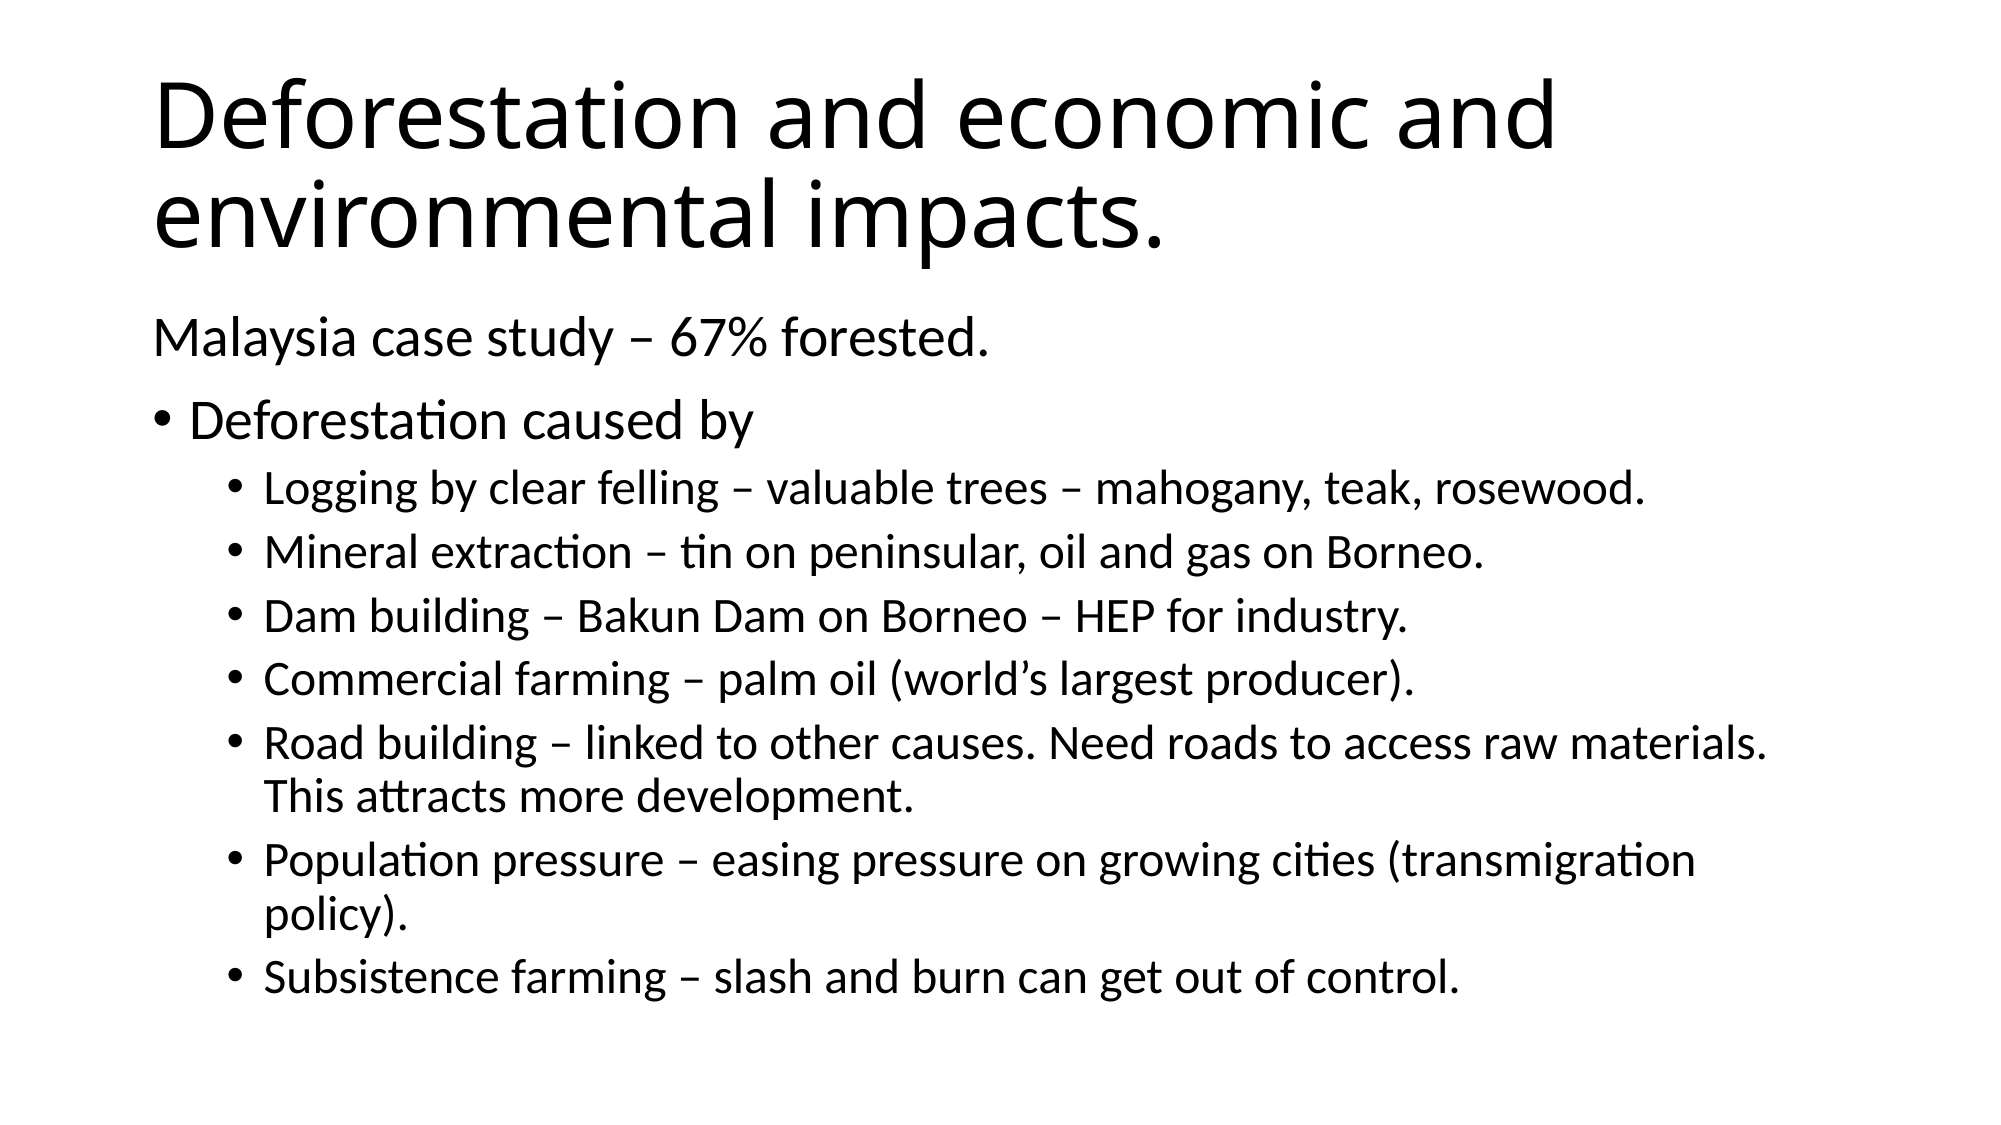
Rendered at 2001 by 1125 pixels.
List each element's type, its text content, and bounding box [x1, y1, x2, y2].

title Deforestation and economic and environmental impacts. [137, 59, 1863, 278]
list Malaysia case study – 67% forested. Deforestation caused by Logging by clear felling – valuable trees – mahogany, teak, rosewood. Mineral extraction – tin on peninsular, oil and gas on Borneo. Dam building – Bakun Dam on Borneo – HEP for industry. Commercial farming – palm oil (world’s largest producer). Road building – linked to other causes. Need roads to access raw materials. This attracts more development. Population pressure – easing pressure on growing cities (transmigration policy). Subsistence farming – slash and burn can get out of control. [137, 299, 1863, 1014]
